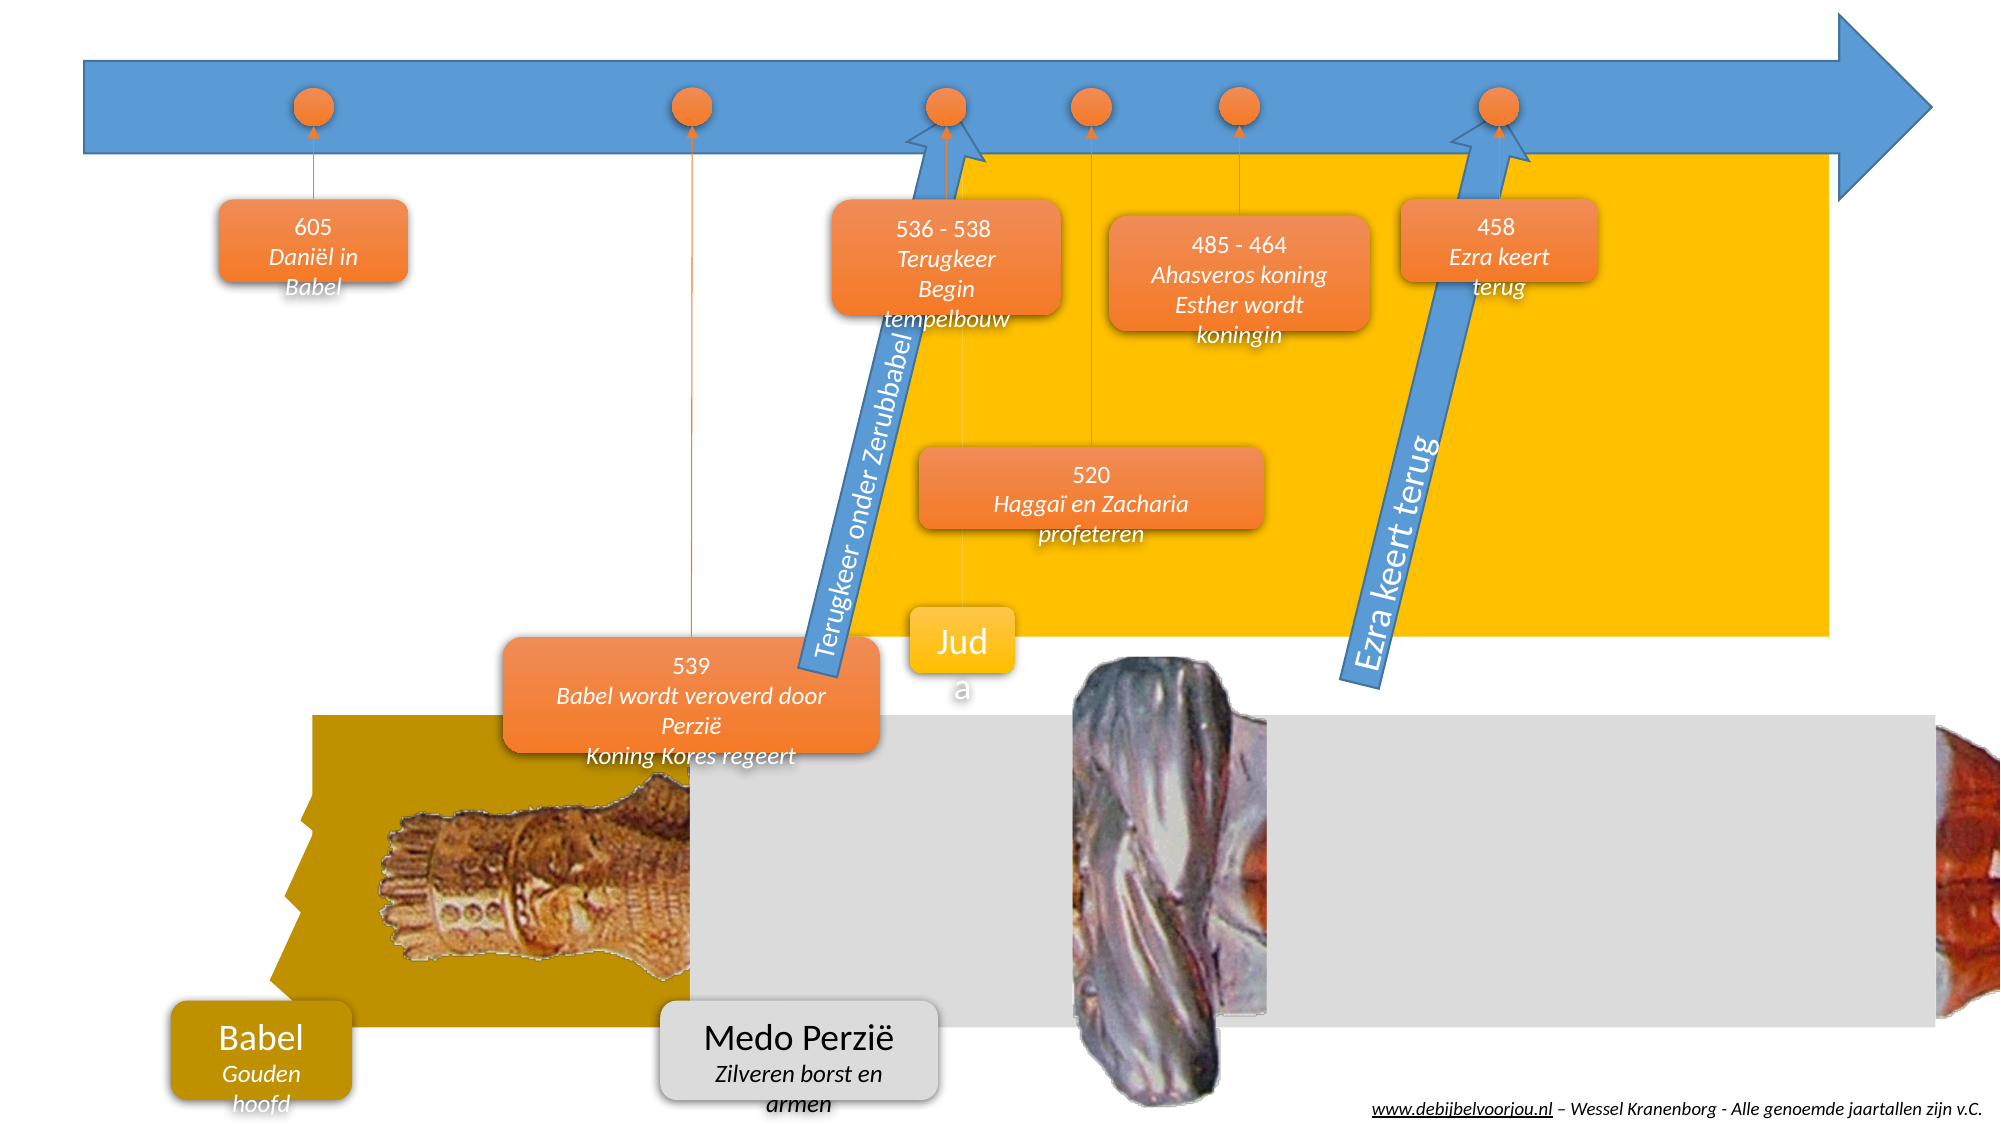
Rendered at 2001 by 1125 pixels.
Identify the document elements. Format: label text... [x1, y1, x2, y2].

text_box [218, 87, 409, 284]
text_box [83, 12, 1934, 203]
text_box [917, 87, 1266, 531]
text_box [500, 87, 882, 755]
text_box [1399, 87, 1600, 283]
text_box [169, 715, 659, 1102]
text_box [882, 153, 1830, 656]
text_box www.debijbelvoorjou.nl – Wessel Kranenborg - Alle genoemde jaartallen zijn v.C. [1357, 1089, 1998, 1125]
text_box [830, 87, 1063, 317]
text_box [659, 656, 1936, 1108]
picture [1937, 657, 2000, 1113]
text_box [1107, 87, 1372, 333]
